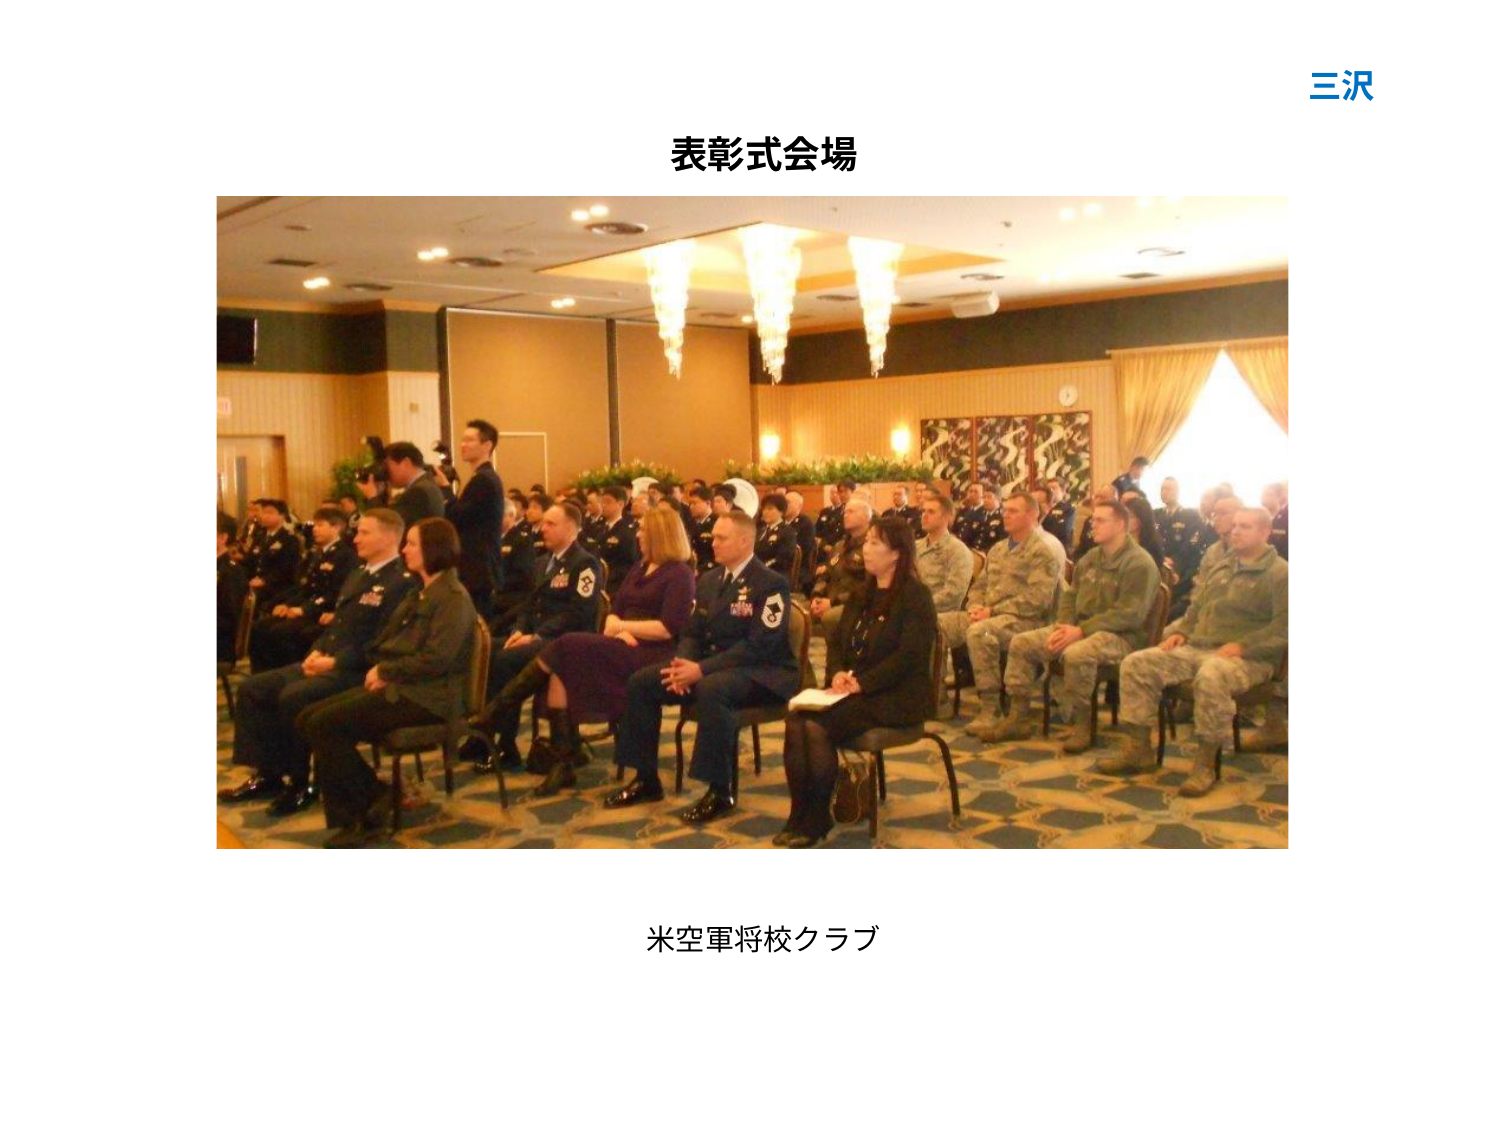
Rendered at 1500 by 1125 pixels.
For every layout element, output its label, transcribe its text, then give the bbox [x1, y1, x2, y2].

text_box 三沢 [1293, 58, 1400, 113]
text_box 米空軍将校クラブ [631, 913, 904, 964]
picture [216, 196, 1289, 849]
text_box 表彰式会場 [655, 123, 939, 184]
